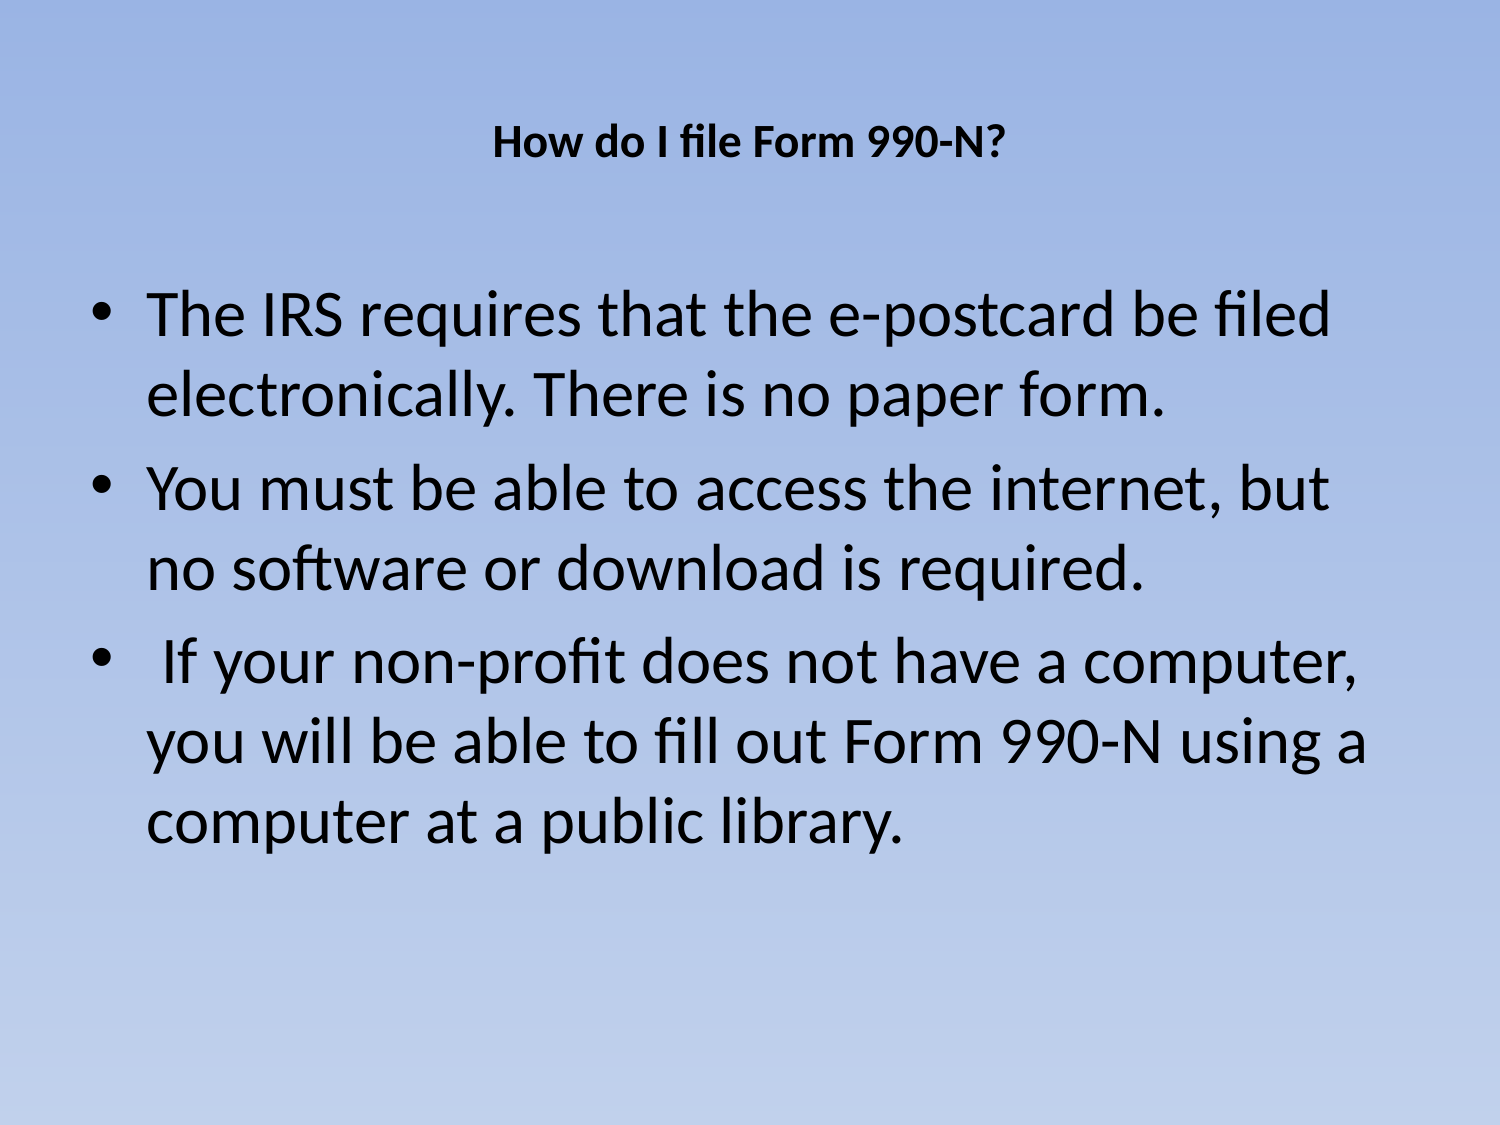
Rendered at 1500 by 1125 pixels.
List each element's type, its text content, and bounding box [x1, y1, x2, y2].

title How do I file Form 990-N? [75, 45, 1425, 233]
list The IRS requires that the e-postcard be filed electronically. There is no paper form. You must be able to access the internet, but no software or download is required. If your non-profit does not have a computer, you will be able to fill out Form 990-N using a computer at a public library. [75, 262, 1425, 1005]
